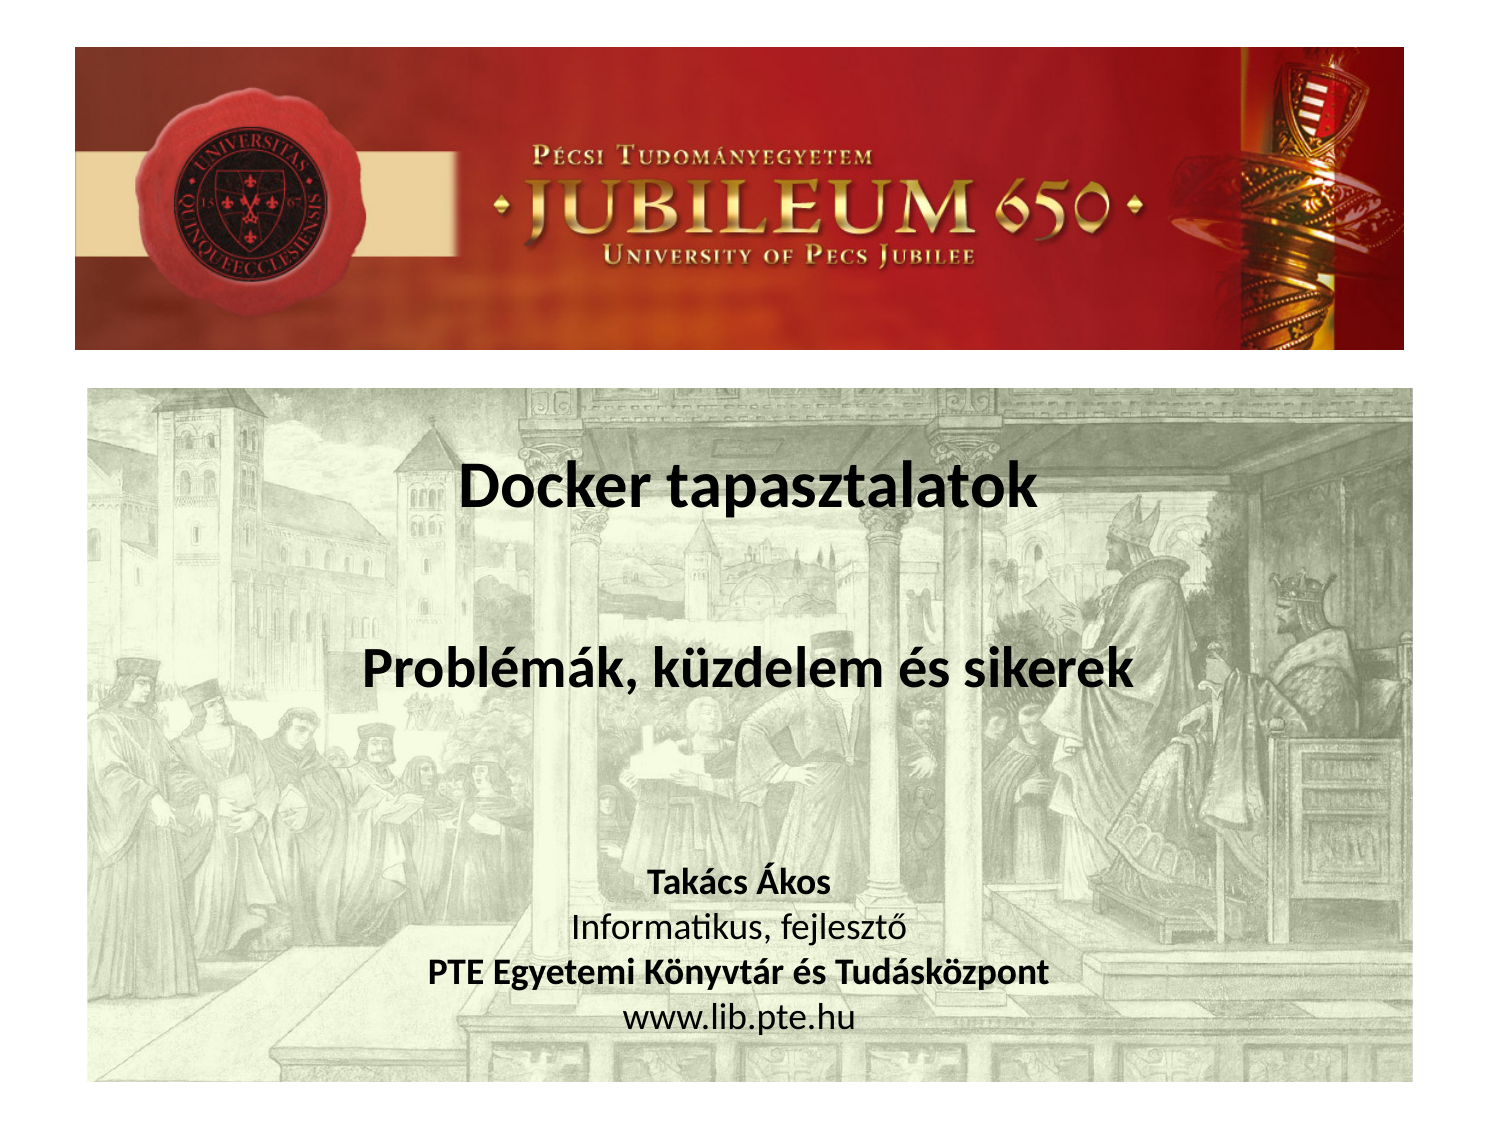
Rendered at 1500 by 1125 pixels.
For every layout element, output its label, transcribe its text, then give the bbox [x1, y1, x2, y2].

picture [87, 388, 1413, 1082]
picture [75, 47, 1404, 350]
subtitle Problémák, küzdelem és sikerek [267, 621, 1230, 793]
title Docker tapasztalatok [86, 388, 1412, 574]
